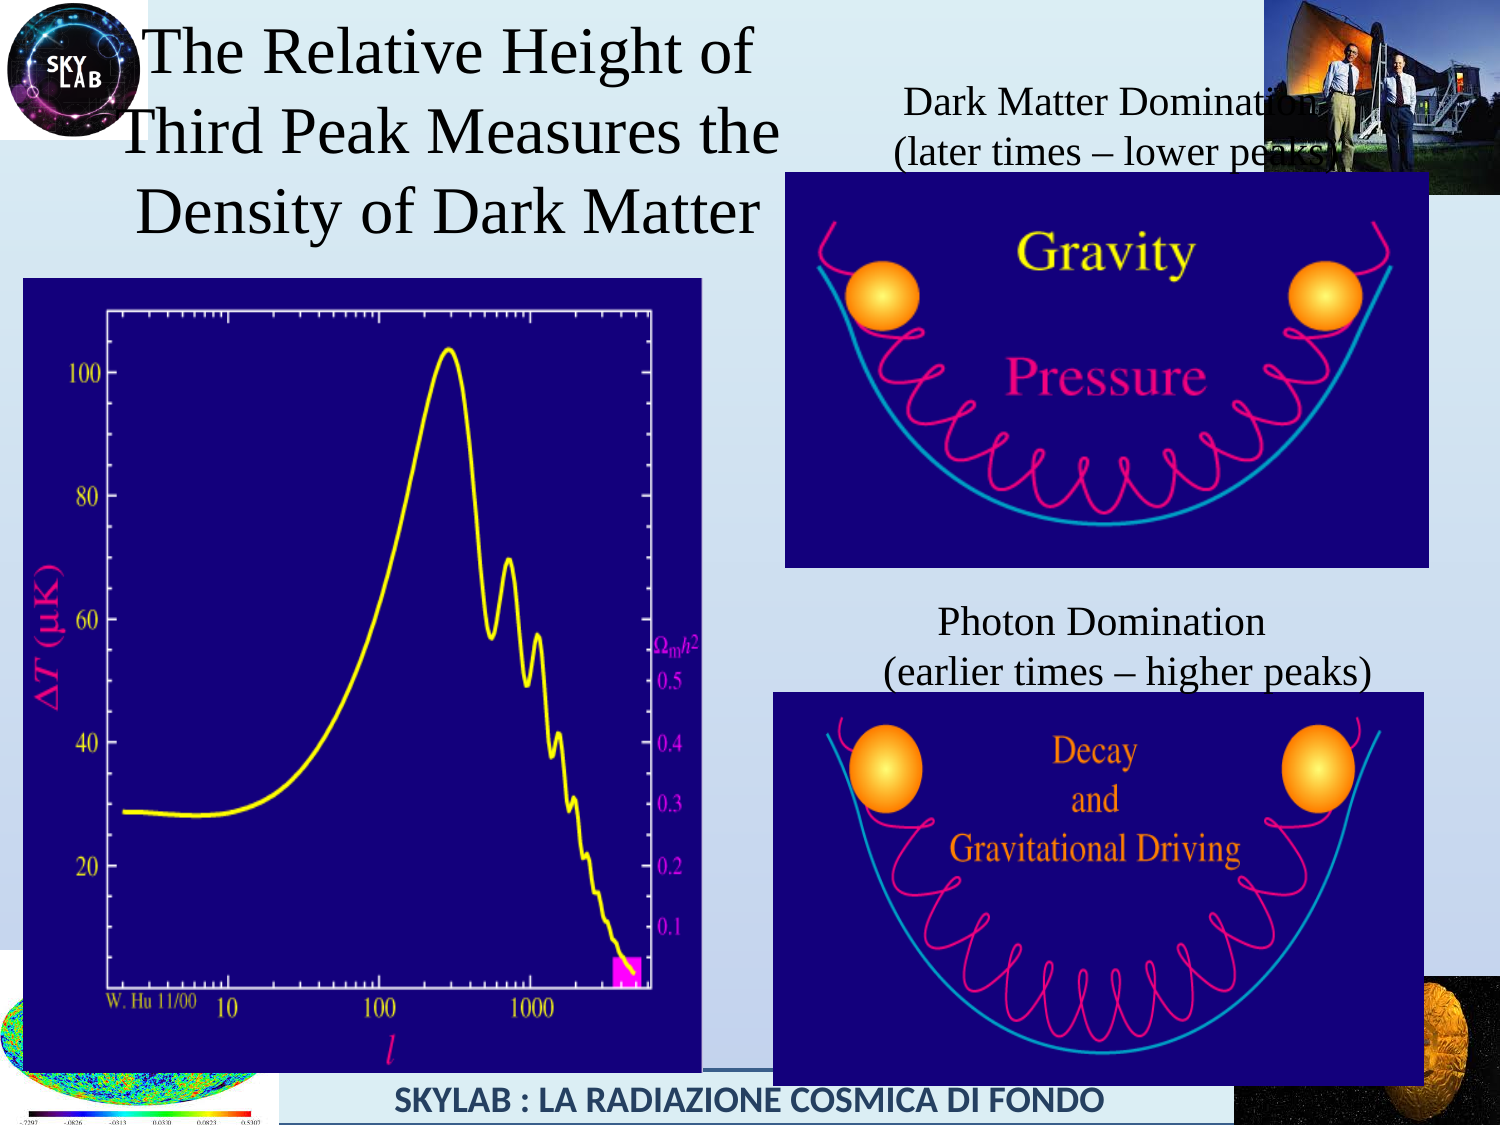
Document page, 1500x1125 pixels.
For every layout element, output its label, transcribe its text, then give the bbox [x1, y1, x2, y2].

text_box Dark Matter Domination (later times – lower peaks) [844, 66, 1388, 171]
text_box Photon Domination (earlier times – higher peaks) [868, 586, 1388, 690]
text_box The Relative Height of Third Peak Measures the Density of Dark Matter [88, 0, 809, 255]
picture [773, 692, 1500, 1125]
picture [785, 0, 1500, 569]
picture [0, 278, 704, 1125]
picture [0, 0, 88, 140]
